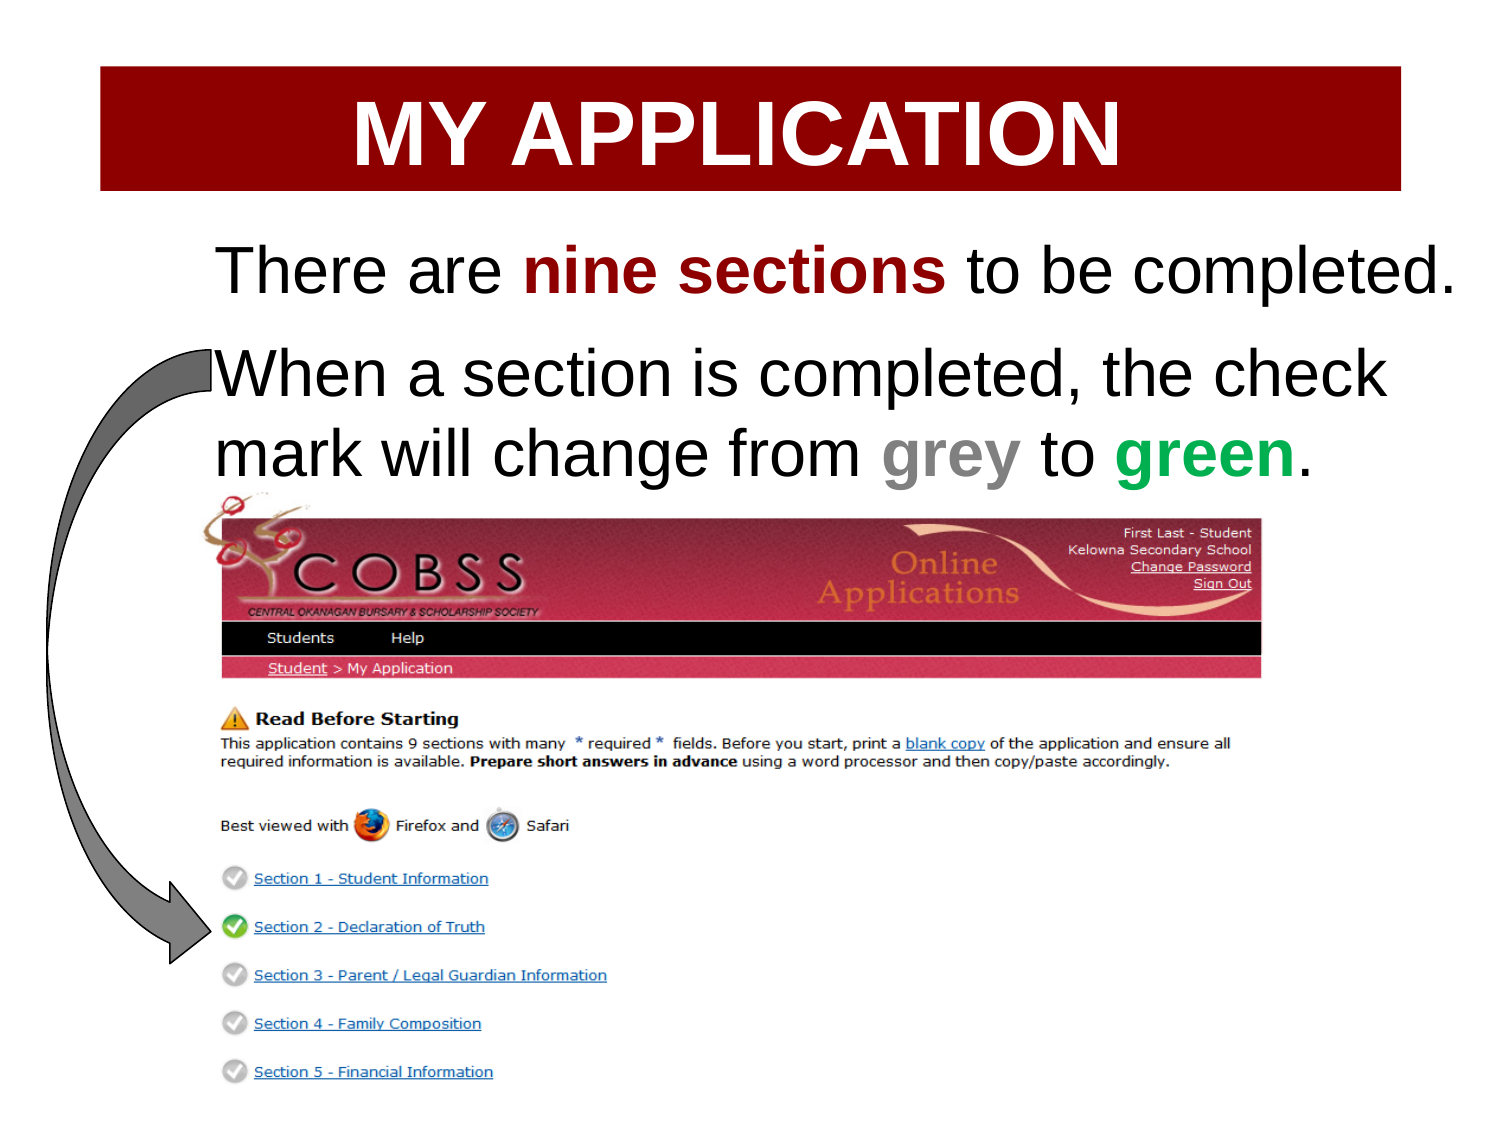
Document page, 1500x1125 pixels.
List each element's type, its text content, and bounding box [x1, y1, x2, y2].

text_box MY APPLICATION [100, 66, 1402, 191]
text_box [46, 349, 211, 964]
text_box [198, 491, 1293, 1091]
text_box There are nine sections to be completed. When a section is completed, the check mark will change from grey to green. [200, 219, 1500, 498]
